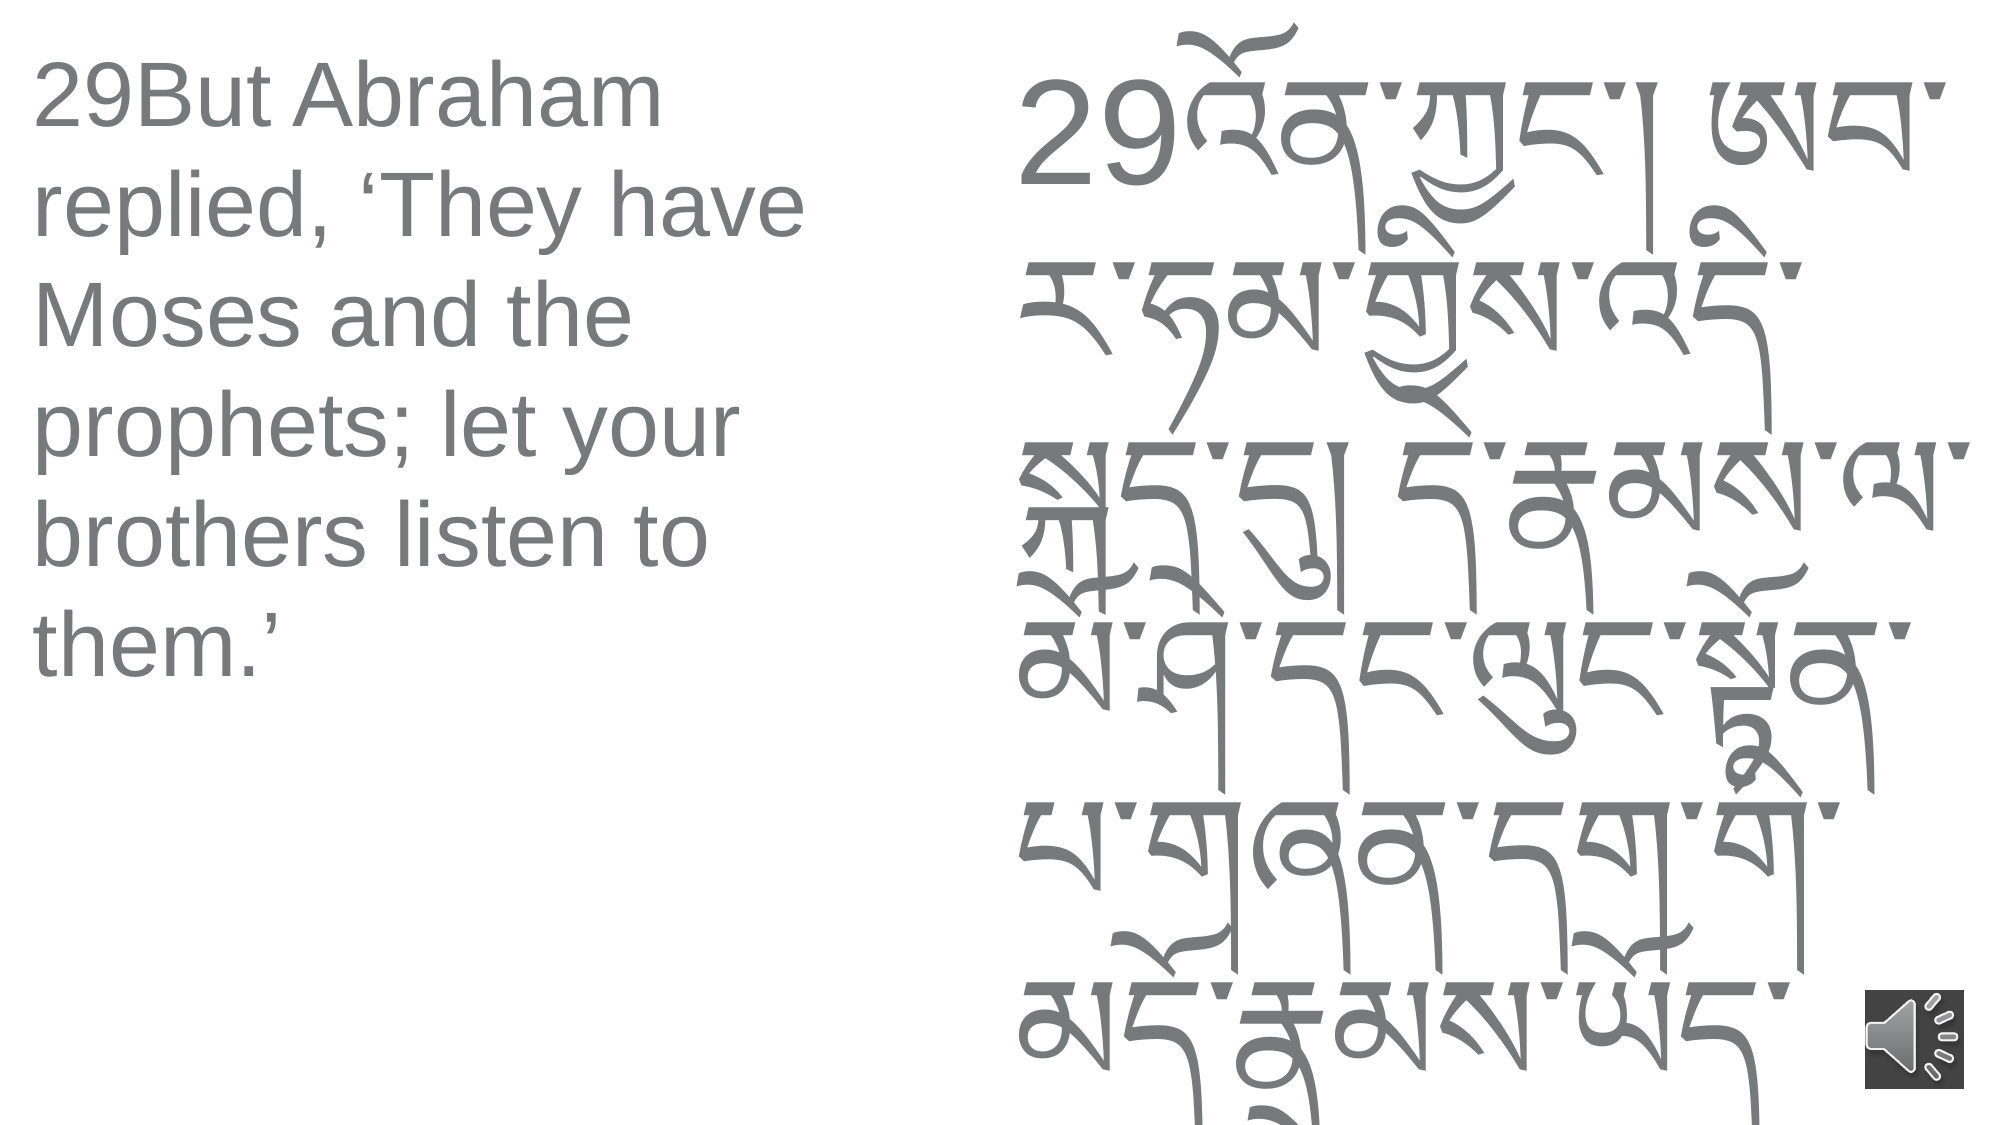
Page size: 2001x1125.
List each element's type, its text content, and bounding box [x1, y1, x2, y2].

text_box 29But Abraham replied, ‘They have Moses and the prophets; let your brothers listen to them.’ [18, 27, 973, 1104]
text_box 29འོན༌ཀྱང༌། ཨབ་ར་ཧམ་གྱིས་འདི་སྐད༌དུ། དེ་རྣམས་ལ་མོ་ཤེ་དང་ལུང་སྟོན་པ་གཞན་དག་གི་མདོ་རྣམས་ཡོད་པས་དེ་དག་ལ་མཉན་དགོས་ཞེས་སྨྲས་ནའང་། [999, 27, 2000, 1104]
picture [1864, 989, 1965, 1090]
